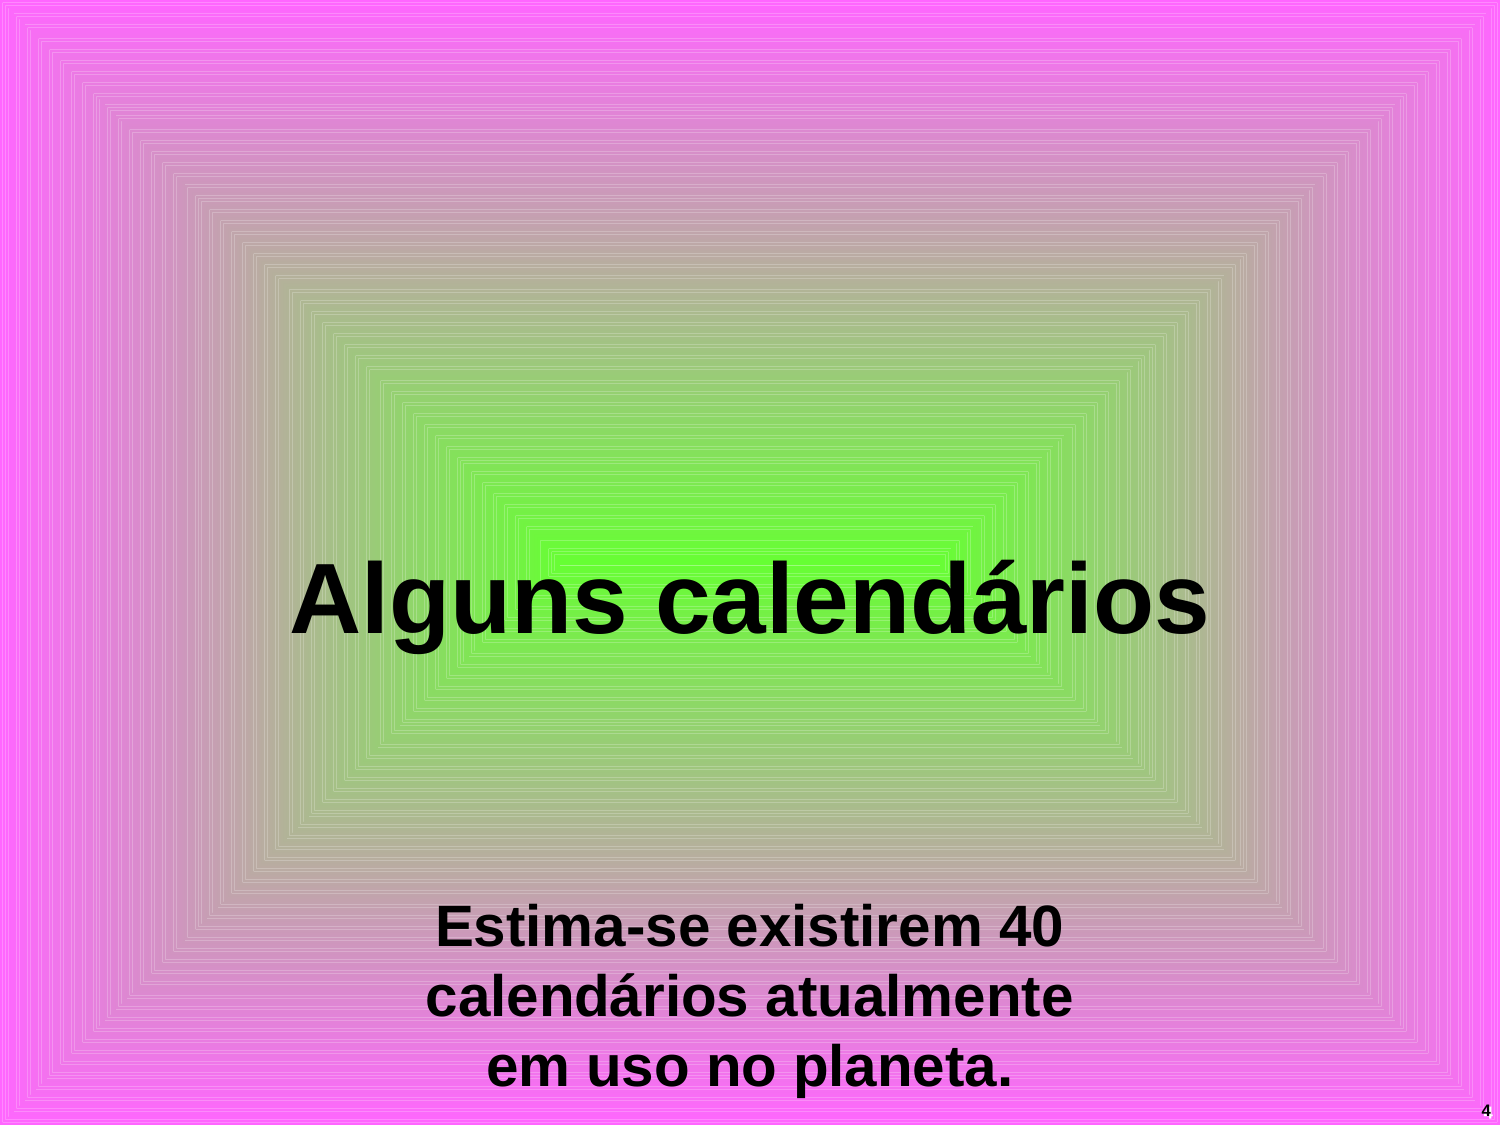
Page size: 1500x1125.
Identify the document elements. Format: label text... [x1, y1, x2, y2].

title Alguns calendários [112, 499, 1388, 688]
slide_number 4 [1193, 1097, 1500, 1122]
text_box Estima-se existirem 40 calendários atualmente em uso no planeta. [407, 880, 1093, 1106]
